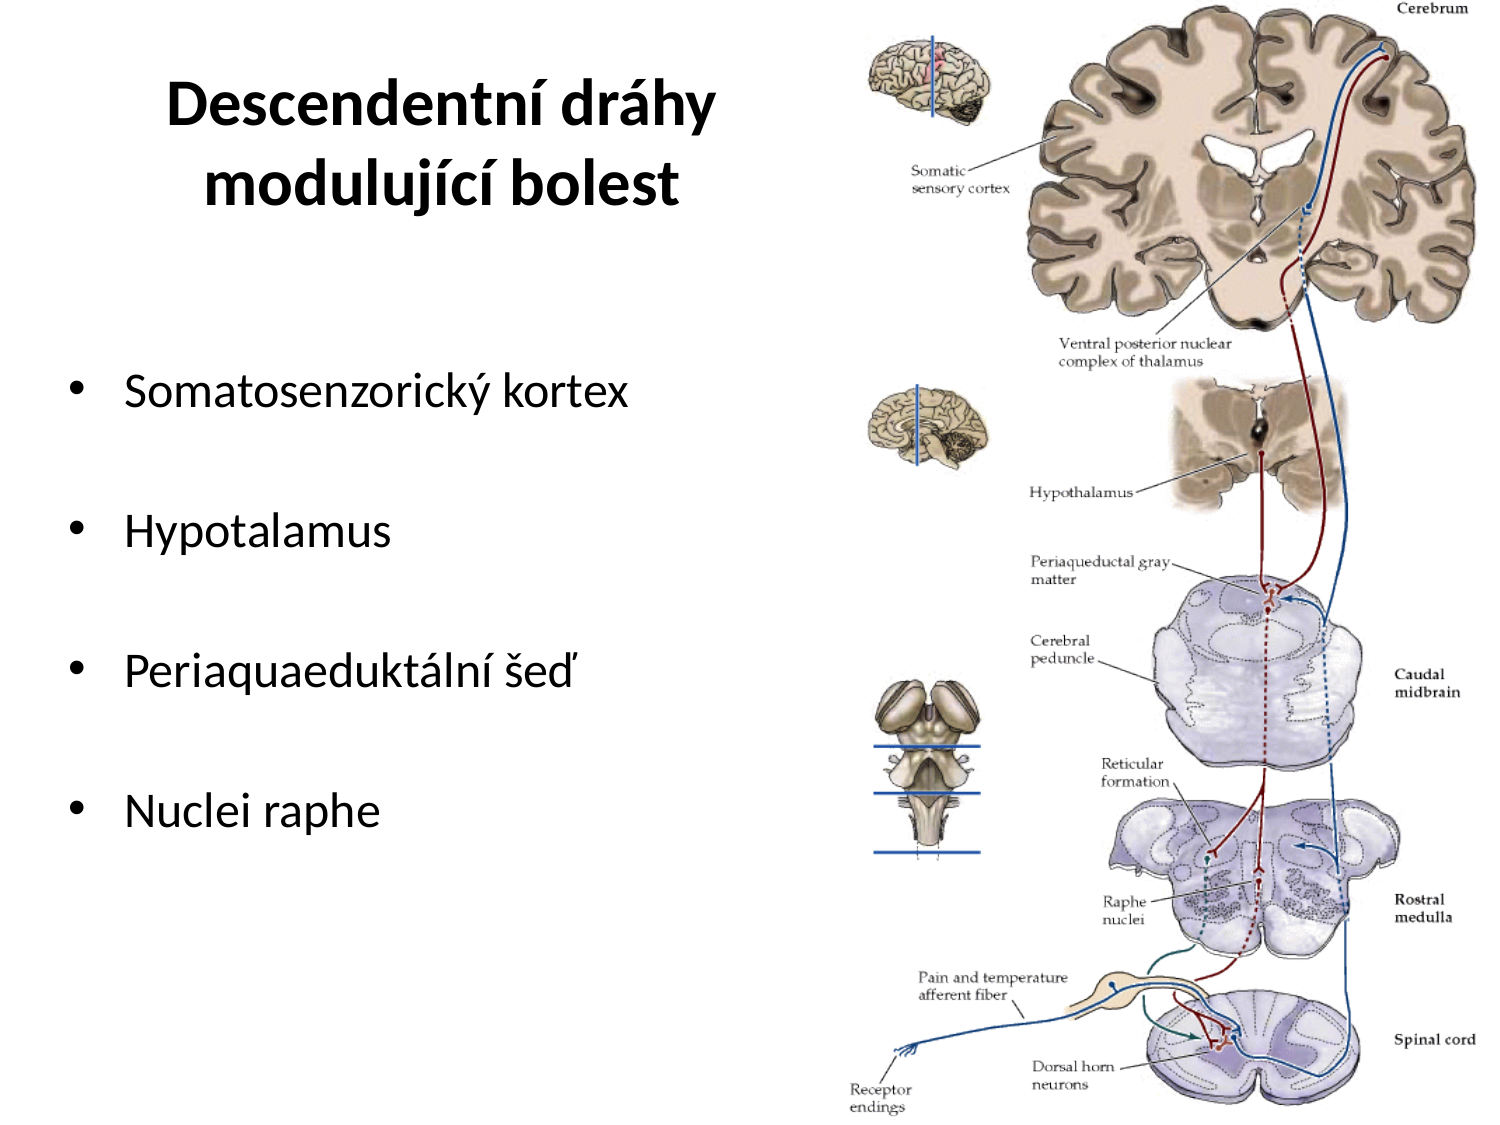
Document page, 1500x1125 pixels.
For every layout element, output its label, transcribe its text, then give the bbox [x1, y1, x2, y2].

list Somatosenzorický kortex Hypotalamus Periaquaeduktální šeď Nuclei raphe [52, 349, 810, 1125]
title Descendentní dráhy modulující bolest [74, 44, 810, 233]
picture [844, 0, 1483, 1125]
